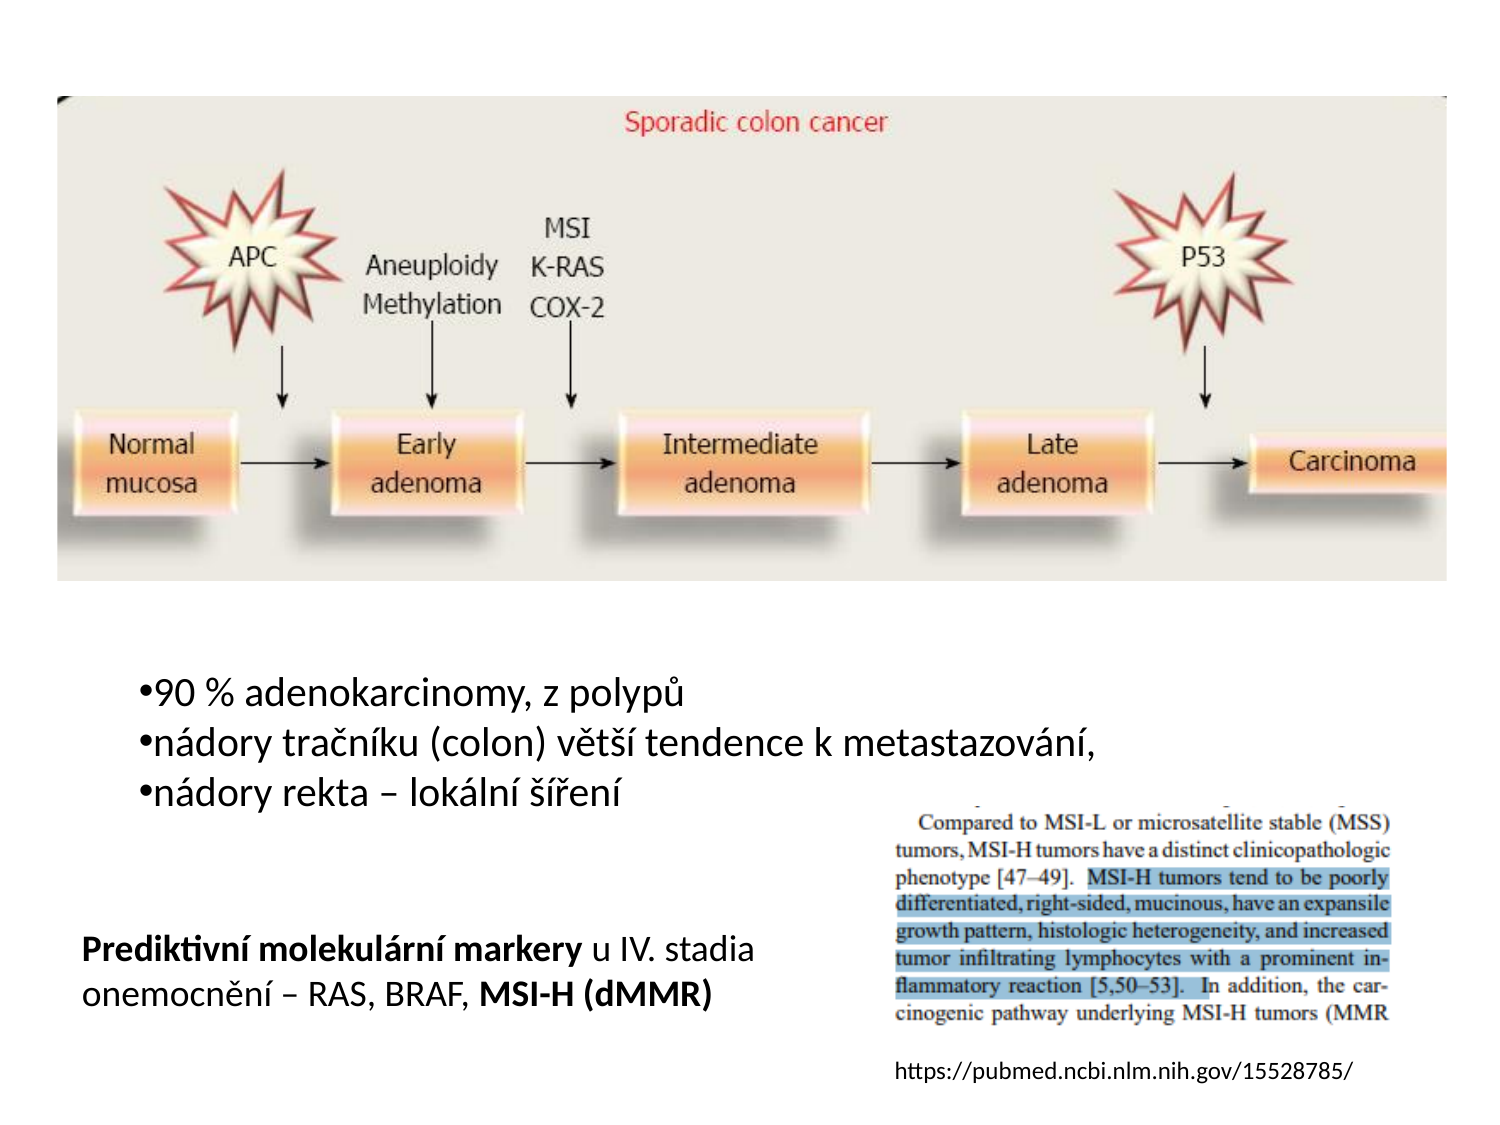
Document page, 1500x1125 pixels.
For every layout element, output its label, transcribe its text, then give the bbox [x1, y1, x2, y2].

picture [57, 96, 1447, 582]
text_box Prediktivní molekulární markery u IV. stadia onemocnění – RAS, BRAF, MSI-H (dMMR) [67, 916, 845, 1067]
text_box 90 % adenokarcinomy, z polypů nádory tračníku (colon) větší tendence k metastazování, nádory rekta – lokální šíření [123, 657, 1353, 868]
picture [867, 805, 1423, 1028]
text_box https://pubmed.ncbi.nlm.nih.gov/15528785/ [879, 1046, 1500, 1092]
